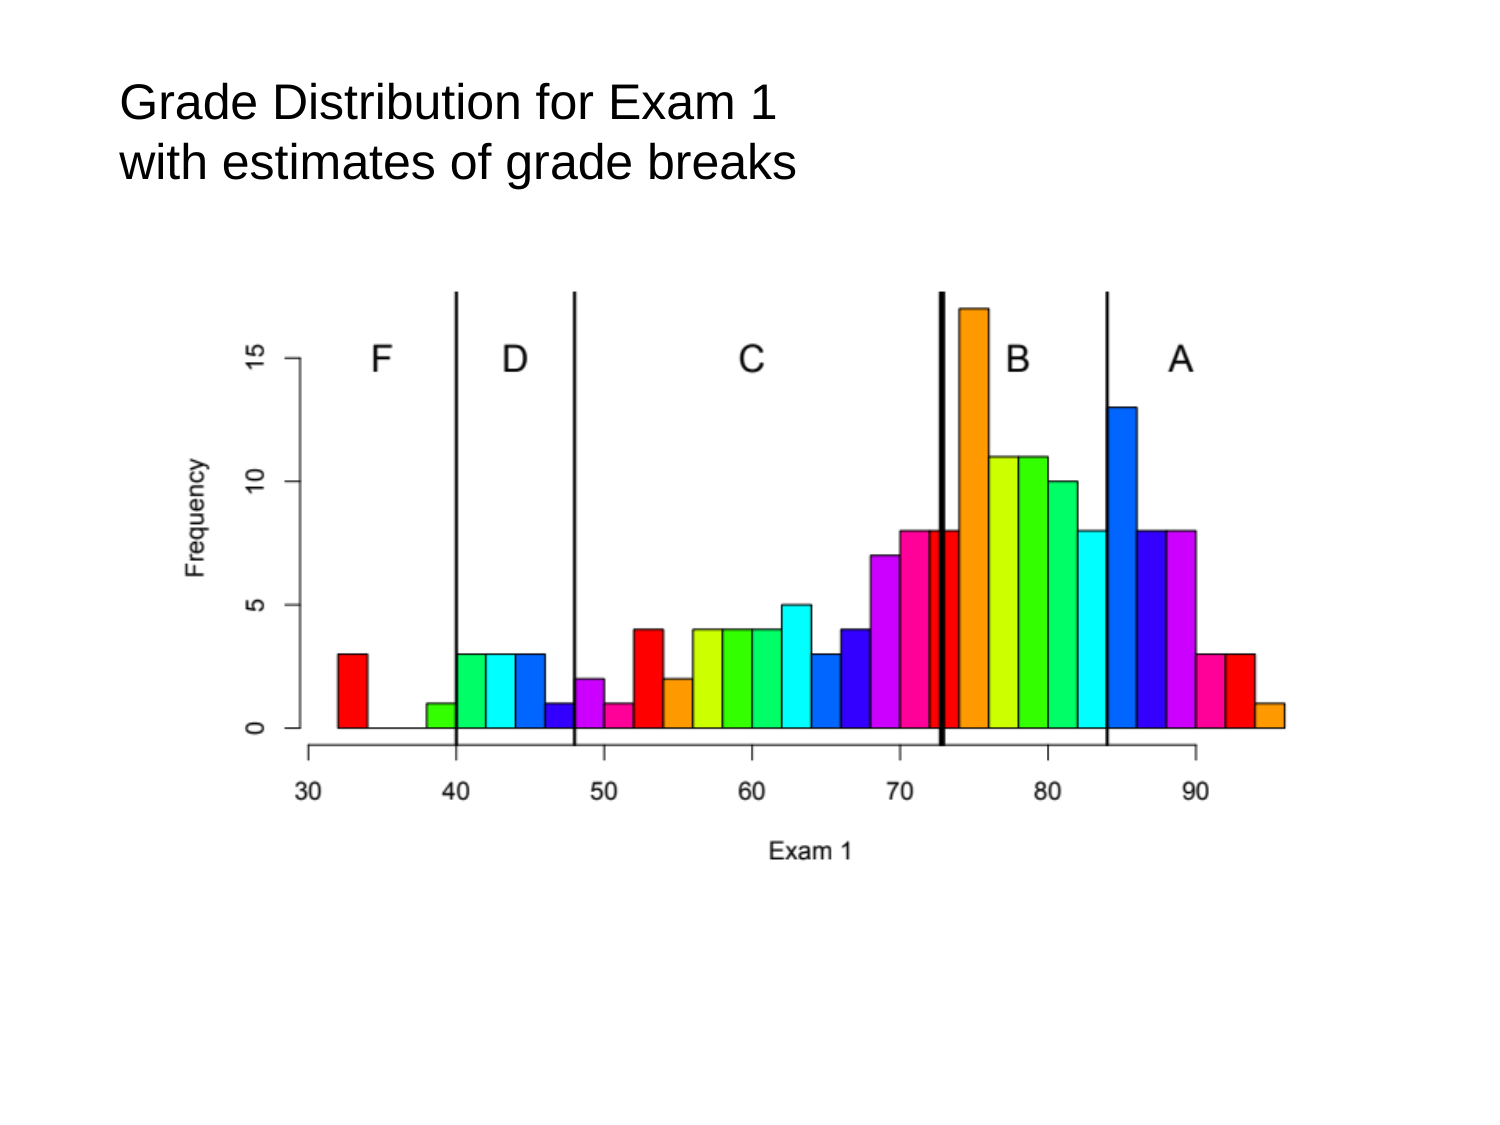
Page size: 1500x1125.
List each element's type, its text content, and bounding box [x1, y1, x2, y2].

picture [149, 262, 1351, 863]
text_box Grade Distribution for Exam 1 with estimates of grade breaks [104, 62, 813, 198]
